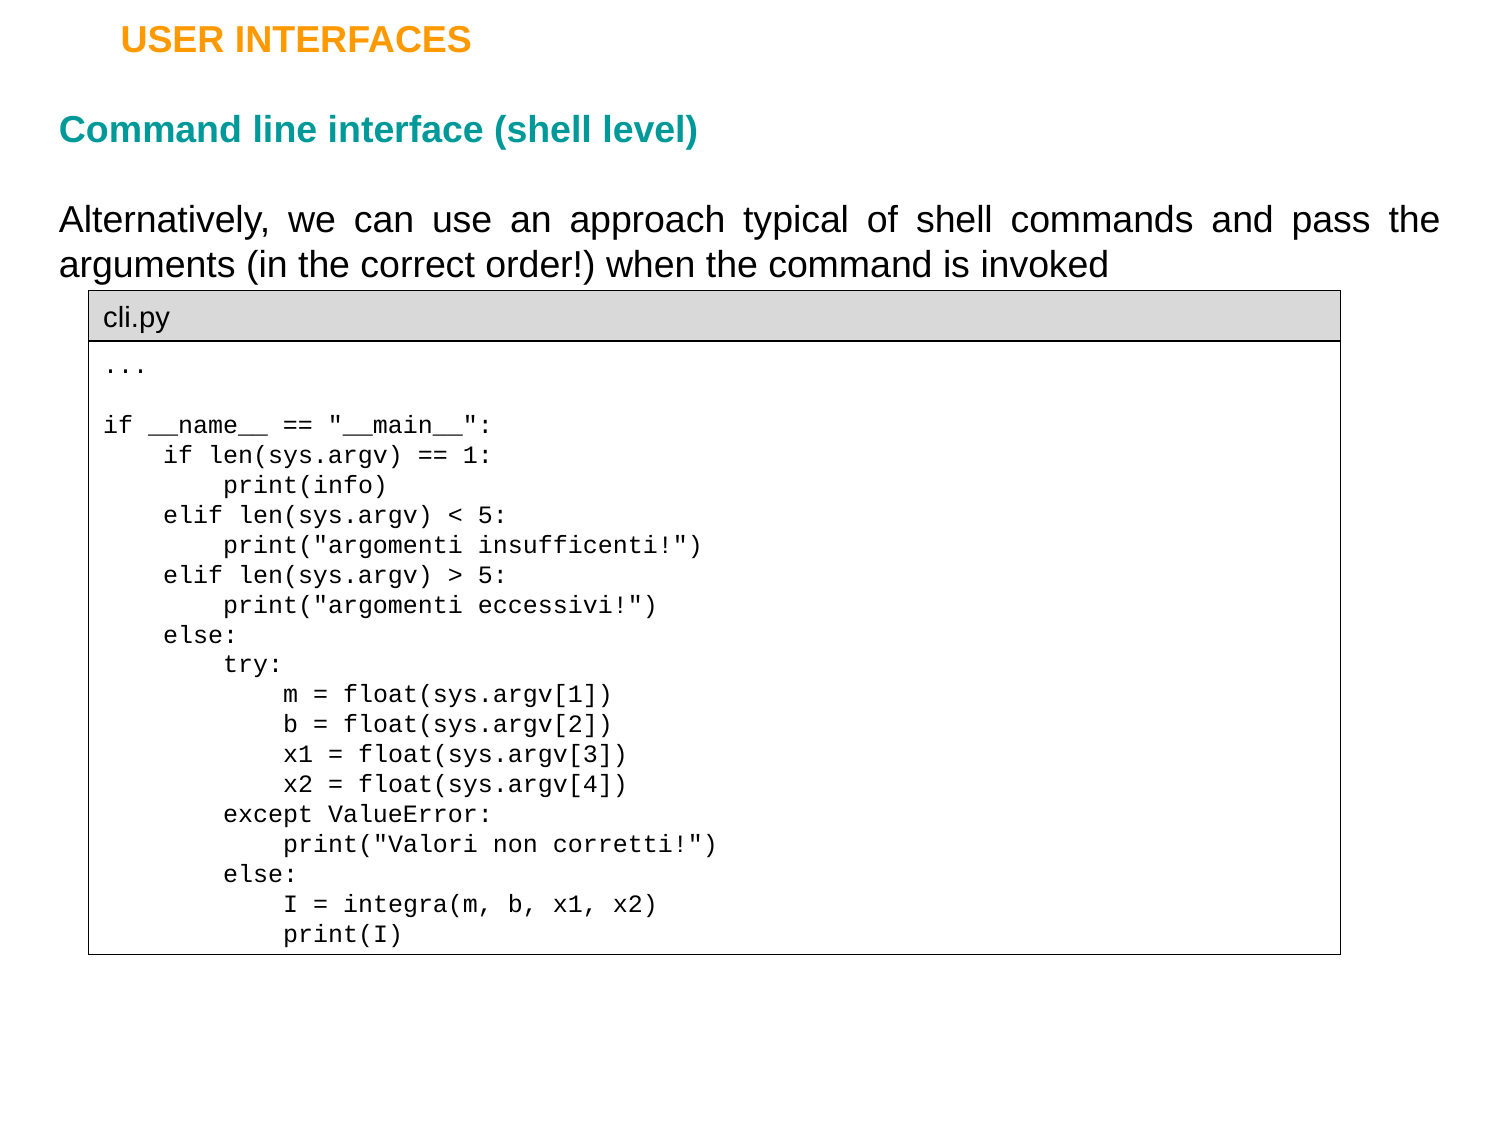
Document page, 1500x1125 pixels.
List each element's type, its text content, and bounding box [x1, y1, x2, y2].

text_box Command line interface (shell level) Alternatively, we can use an approach typical of shell commands and pass the arguments (in the correct order!) when the command is invoked [0, 90, 1500, 1125]
text_box cli.py [88, 290, 1341, 341]
text_box USER INTERFACES [2, 0, 488, 75]
text_box ... if __name__ == "__main__": if len(sys.argv) == 1: print(info) elif len(sys.argv) < 5: print("argomenti insufficenti!") elif len(sys.argv) > 5: print("argomenti eccessivi!") else: try: m = float(sys.argv[1]) b = float(sys.argv[2]) x1 = float(sys.argv[3]) x2 = float(sys.argv[4]) except ValueError: print("Valori non corretti!") else: I = integra(m, b, x1, x2) print(I) [88, 341, 1341, 955]
